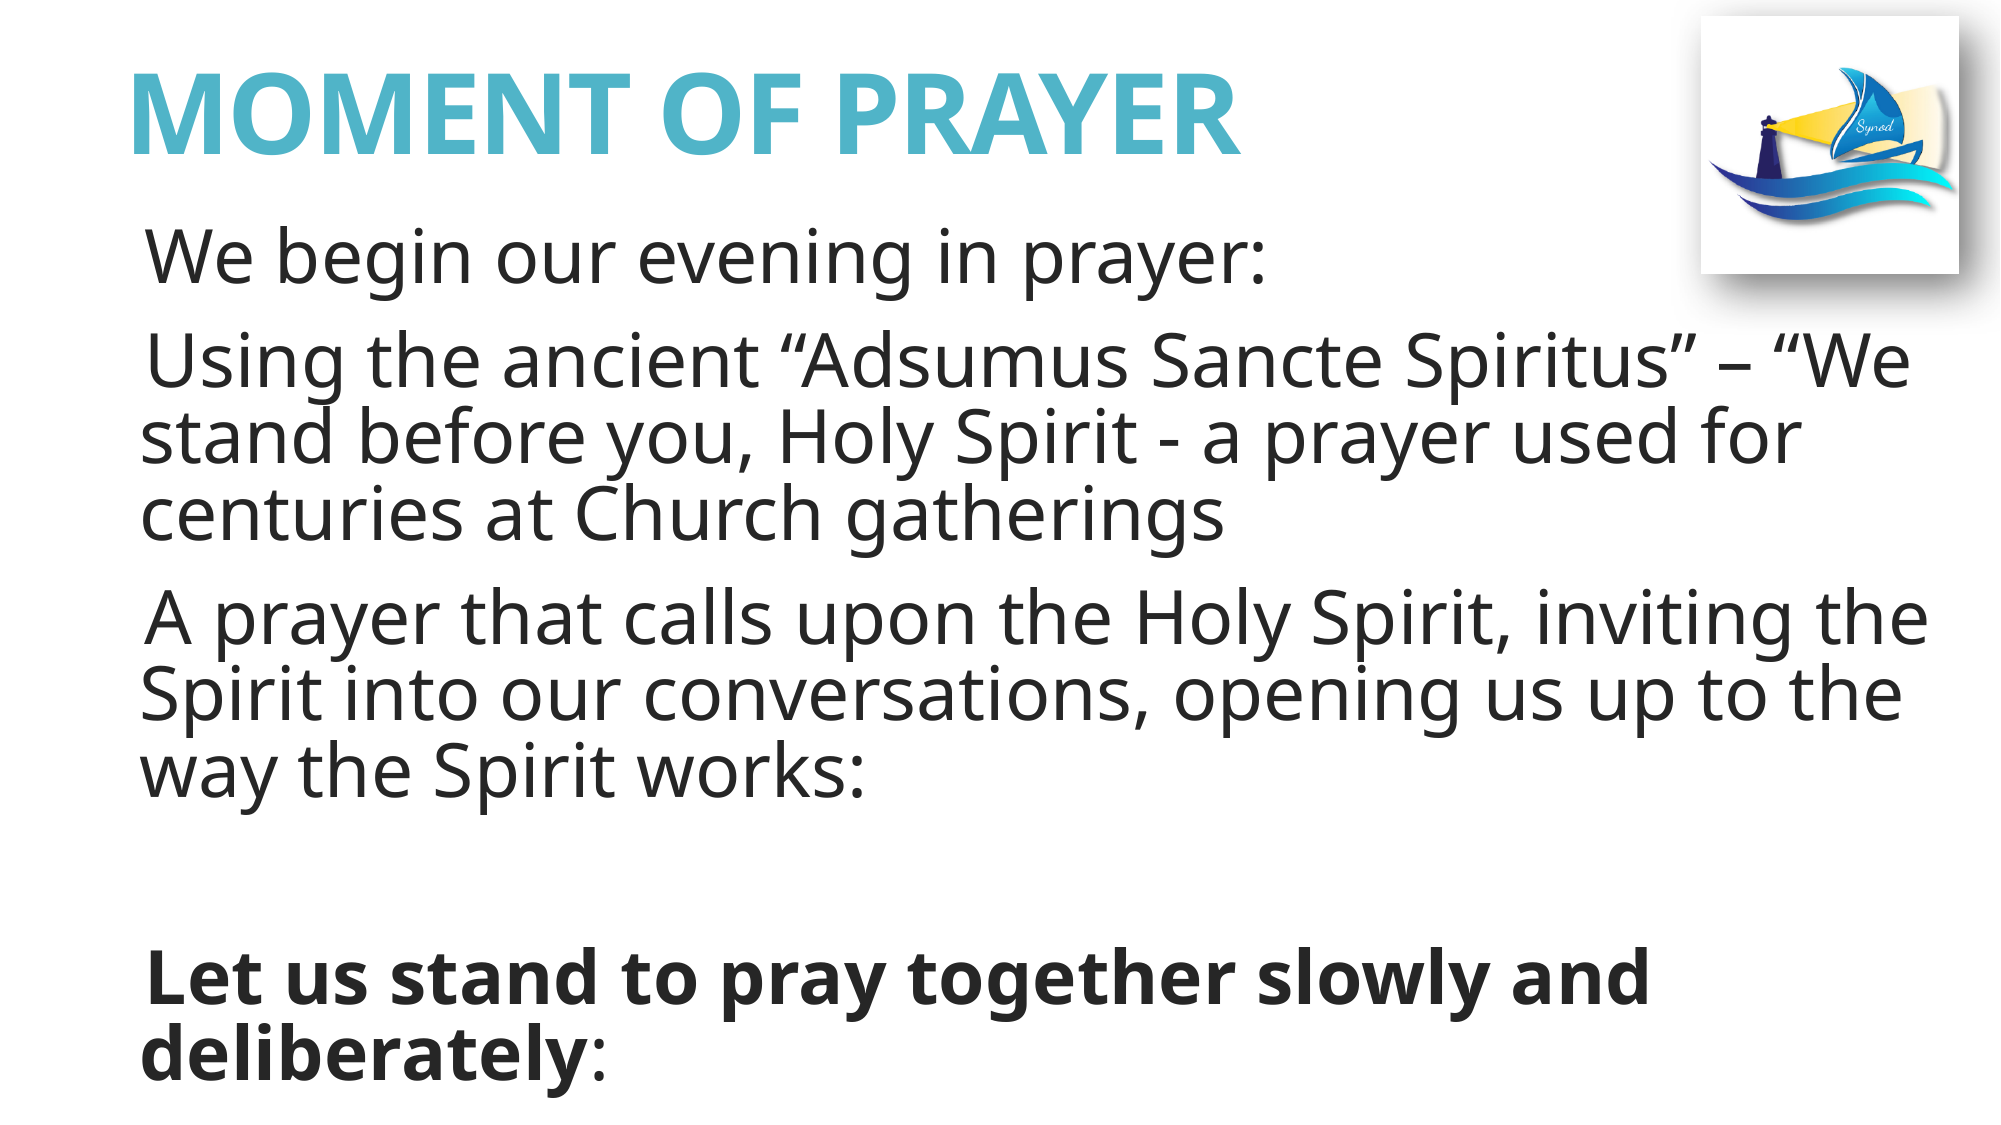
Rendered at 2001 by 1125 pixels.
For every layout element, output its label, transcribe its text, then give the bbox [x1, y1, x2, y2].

picture [1701, 16, 1959, 274]
list We begin our evening in prayer: Using the ancient “Adsumus Sancte Spiritus” – “We stand before you, Holy Spirit - a prayer used for centuries at Church gatherings A prayer that calls upon the Holy Spirit, inviting the Spirit into our conversations, opening us up to the way the Spirit works: Let us stand to pray together slowly and deliberately: [109, 215, 1947, 1057]
title MOMENT OF PRAYER [109, 38, 1688, 202]
